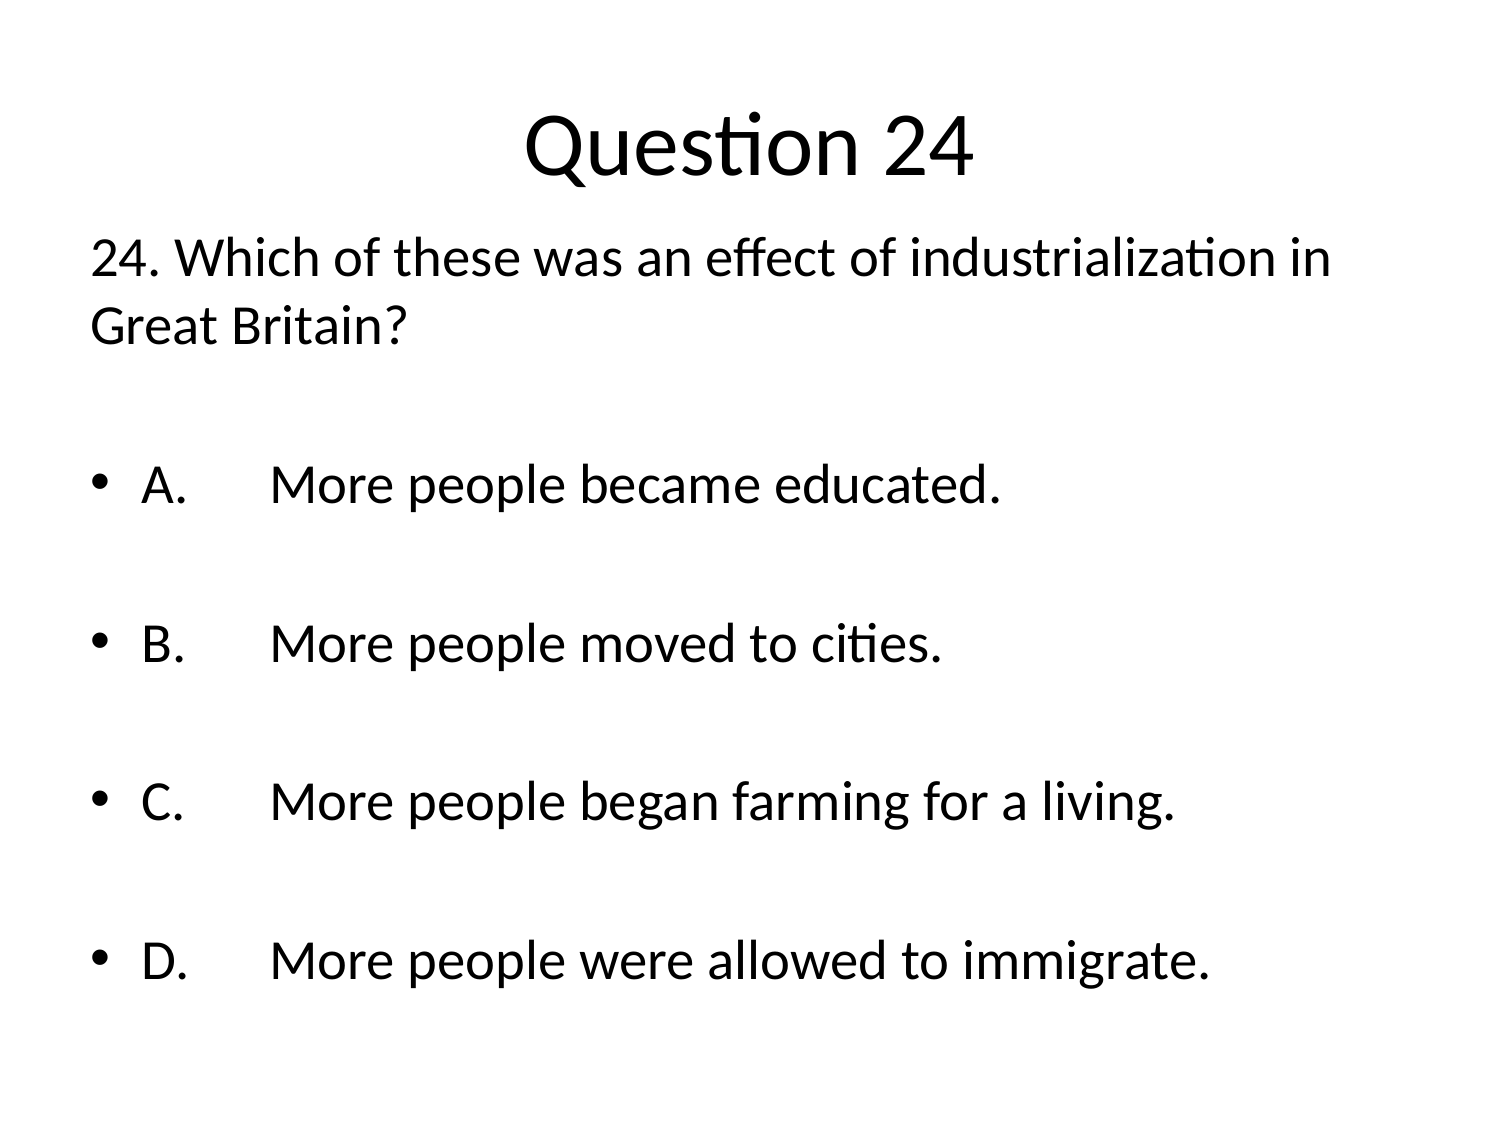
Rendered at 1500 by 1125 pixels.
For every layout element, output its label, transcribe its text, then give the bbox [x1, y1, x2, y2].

title Question 24 [75, 45, 1425, 212]
list 24. Which of these was an effect of industrialization in Great Britain? A. More people became educated. B. More people moved to cities. C. More people began farming for a living. D. More people were allowed to immigrate. [75, 212, 1425, 1005]
